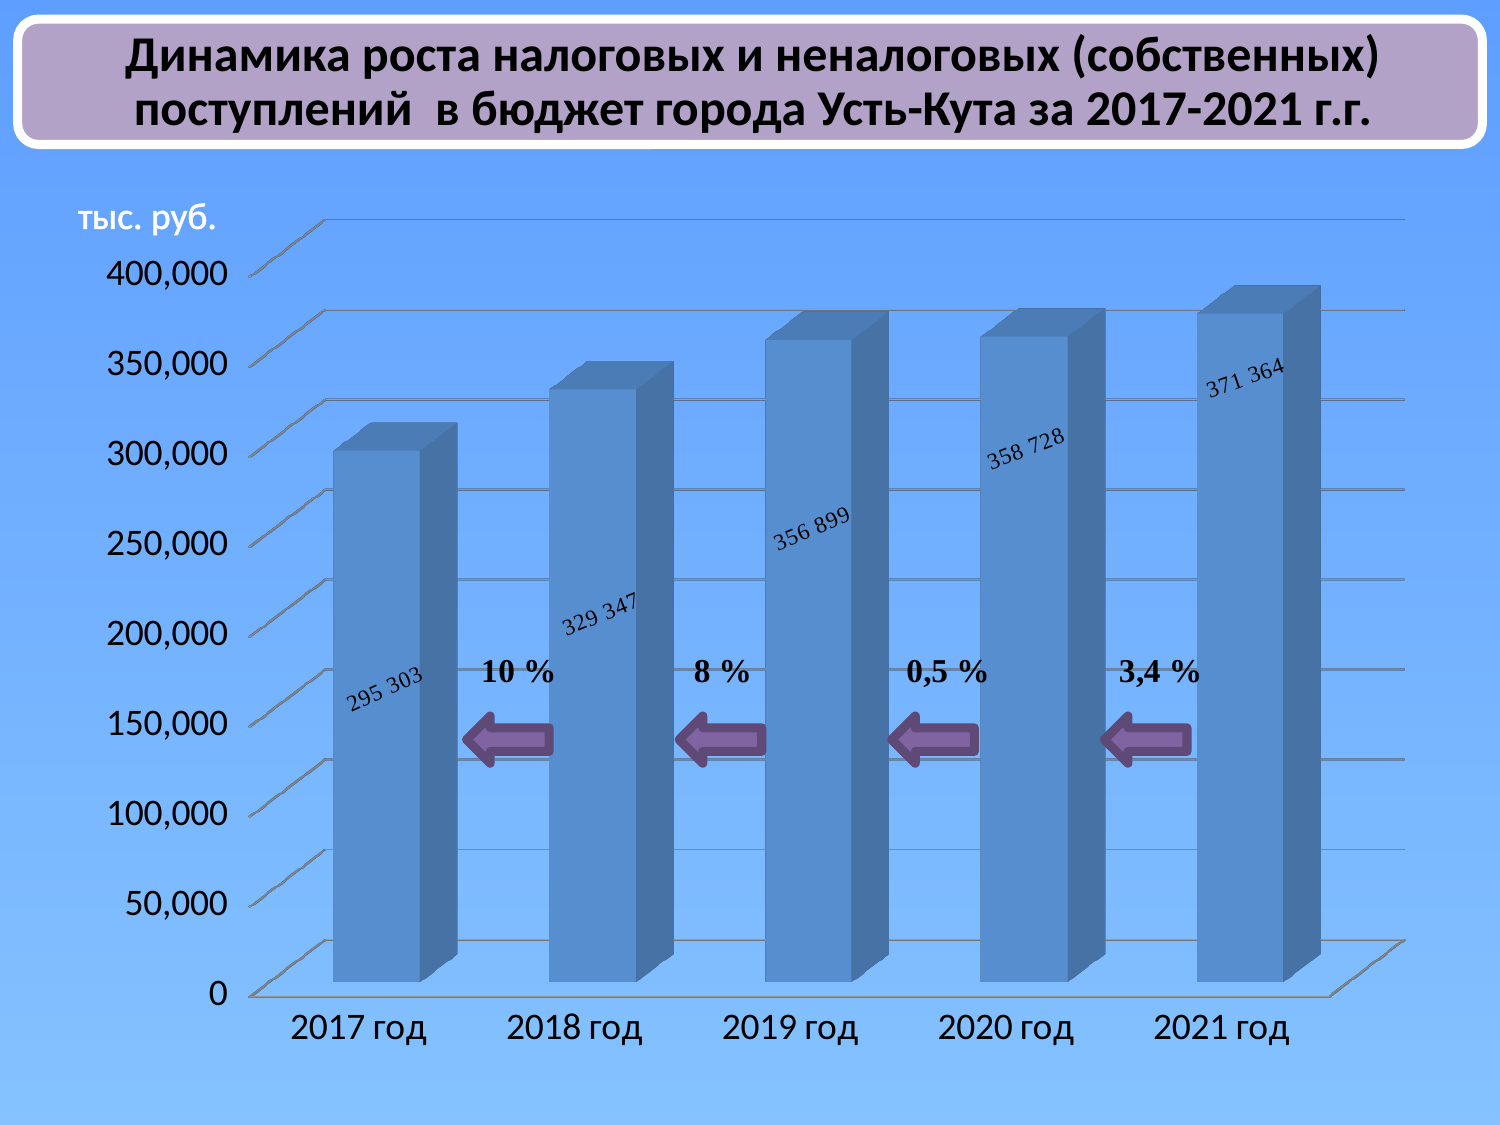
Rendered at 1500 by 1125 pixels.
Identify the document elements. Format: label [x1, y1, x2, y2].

text_box [17, 18, 1483, 145]
chart [41, 195, 1412, 1071]
